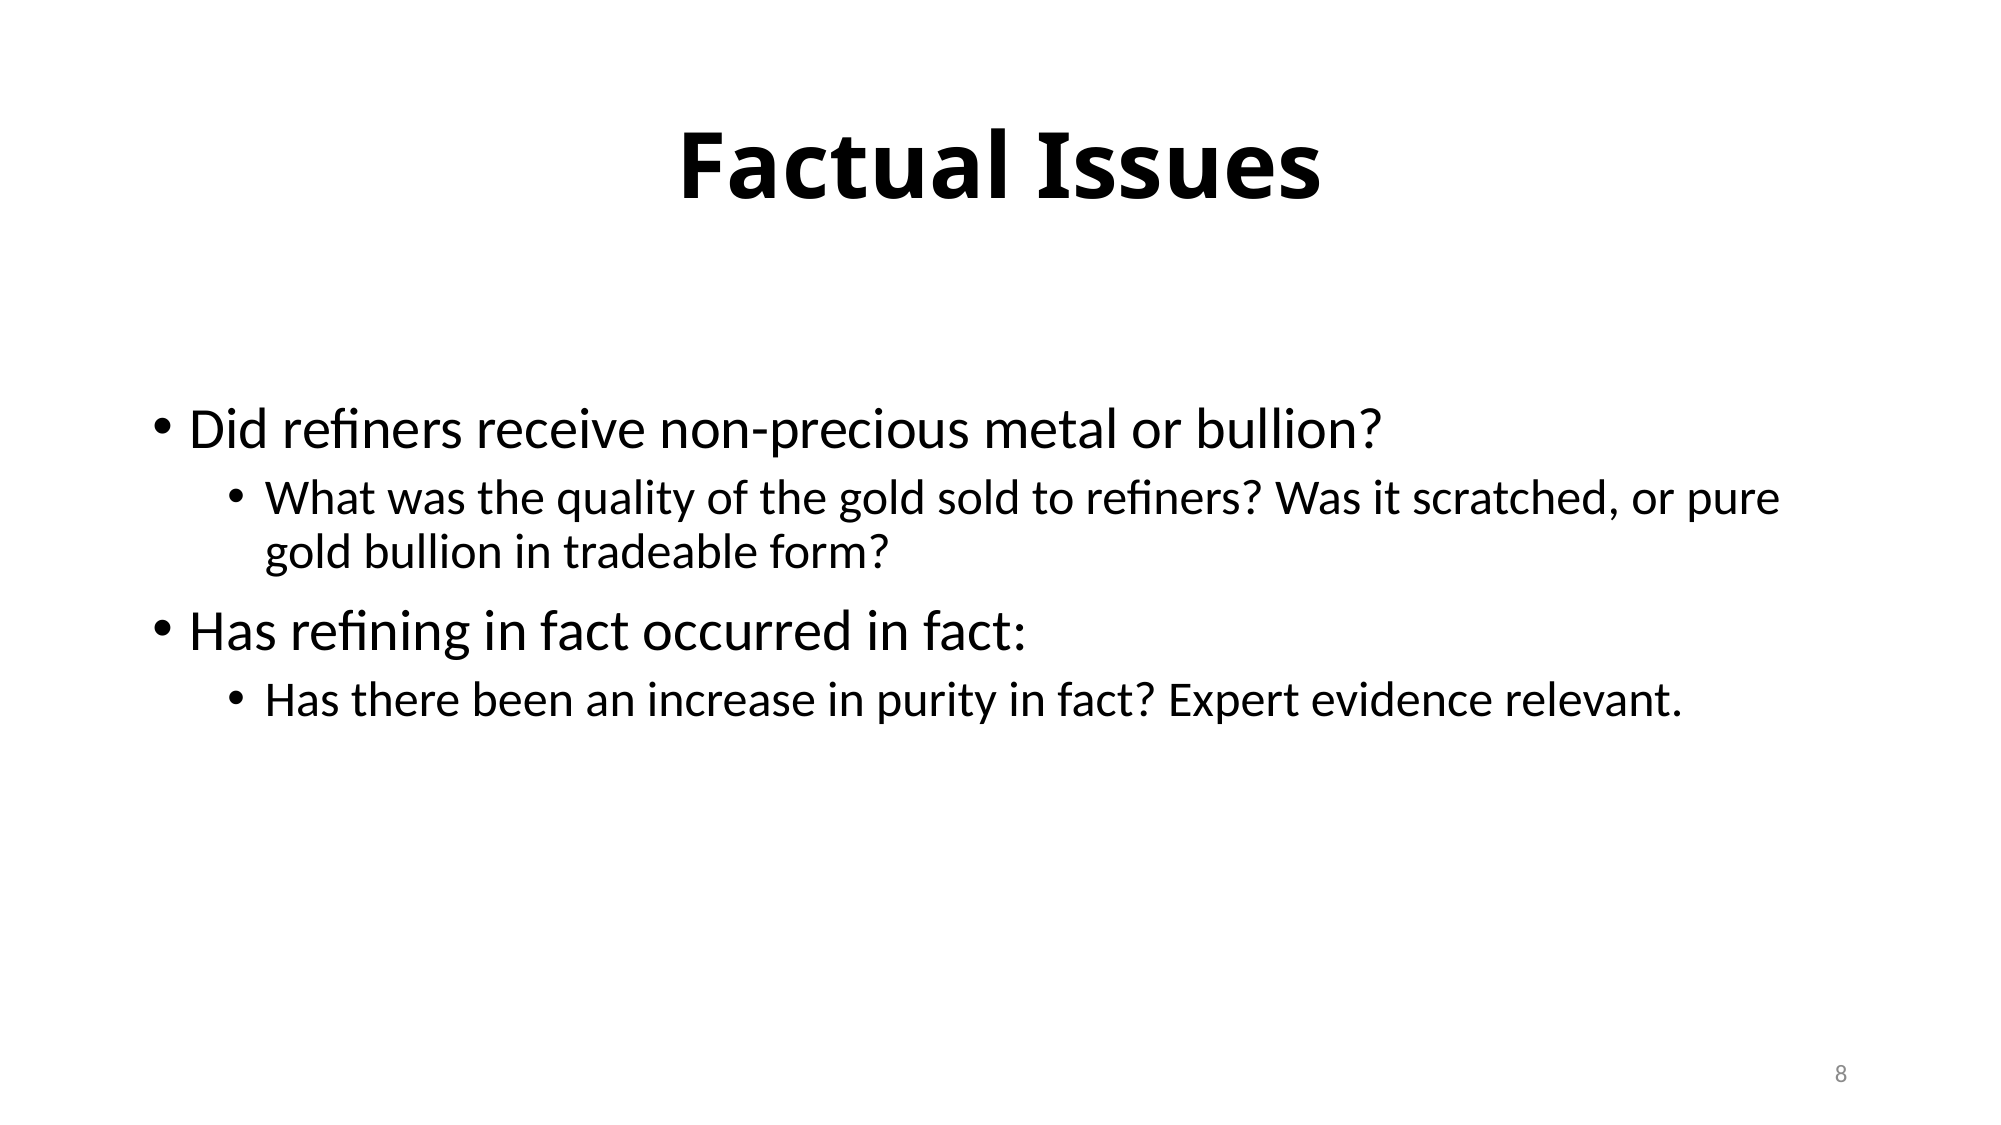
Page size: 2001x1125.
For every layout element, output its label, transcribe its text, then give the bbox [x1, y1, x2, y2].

title Factual Issues [137, 59, 1863, 278]
list Did refiners receive non-precious metal or bullion? What was the quality of the gold sold to refiners? Was it scratched, or pure gold bullion in tradeable form? Has refining in fact occurred in fact: Has there been an increase in purity in fact? Expert evidence relevant. [137, 299, 1863, 1014]
slide_number 8 [1412, 1042, 1863, 1103]
